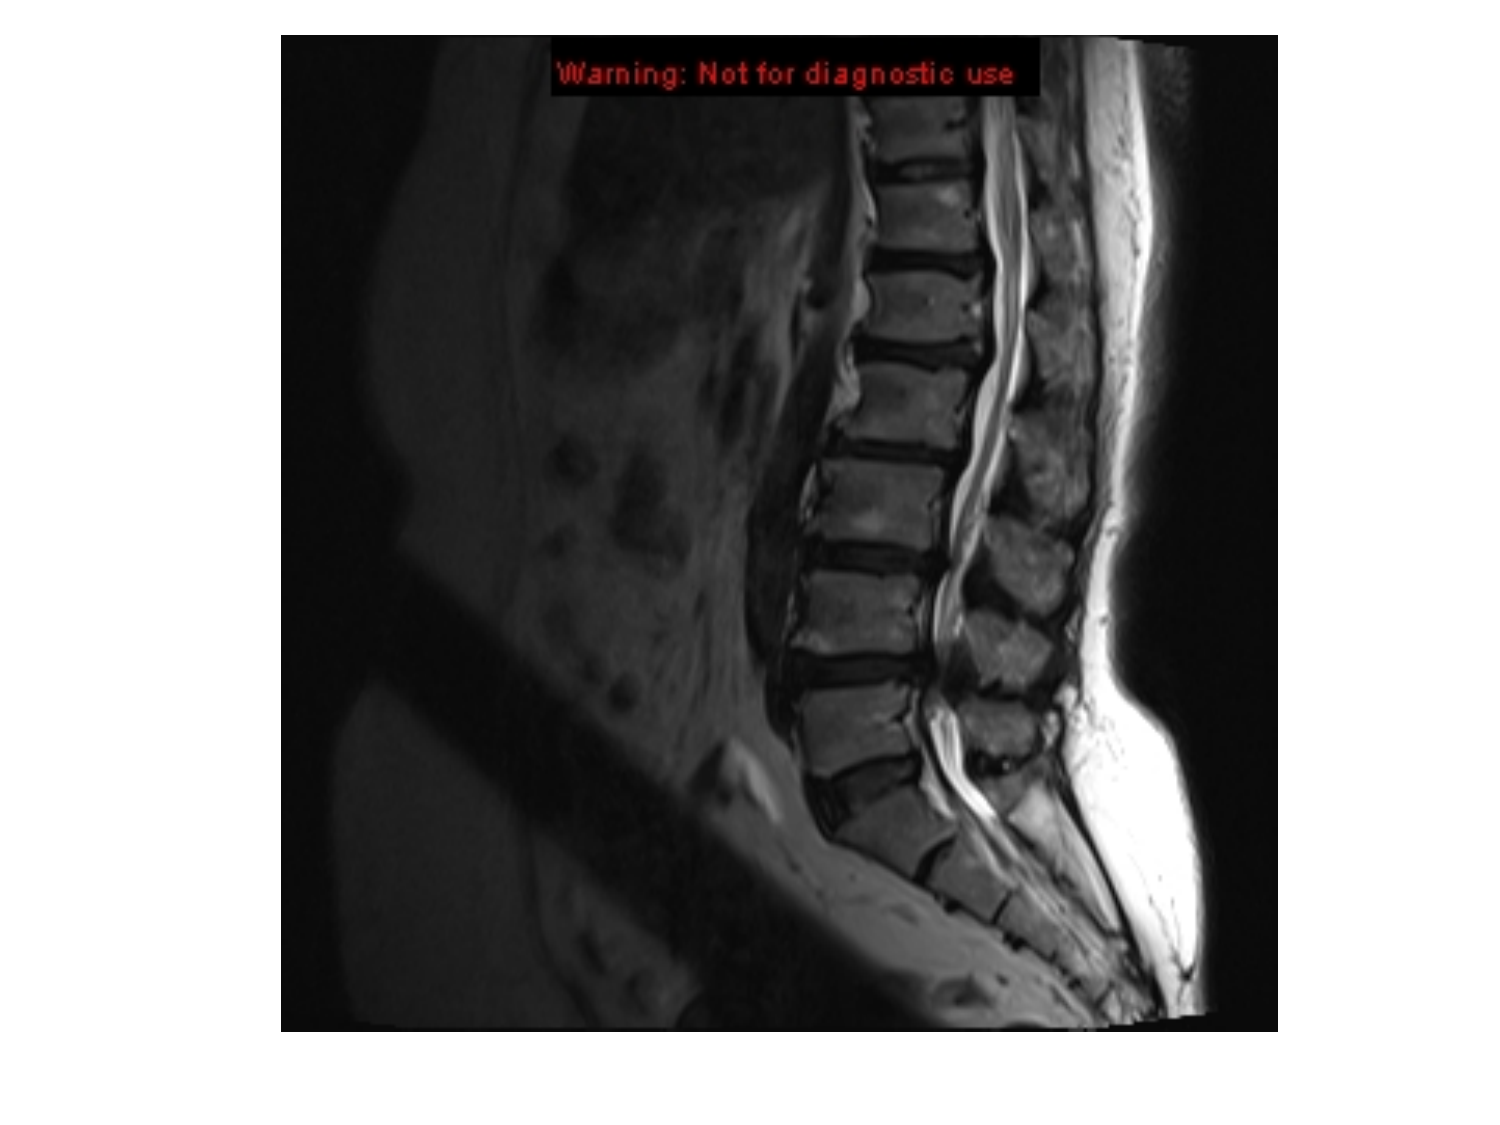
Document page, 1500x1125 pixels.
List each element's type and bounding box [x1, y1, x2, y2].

picture [280, 34, 1278, 1032]
